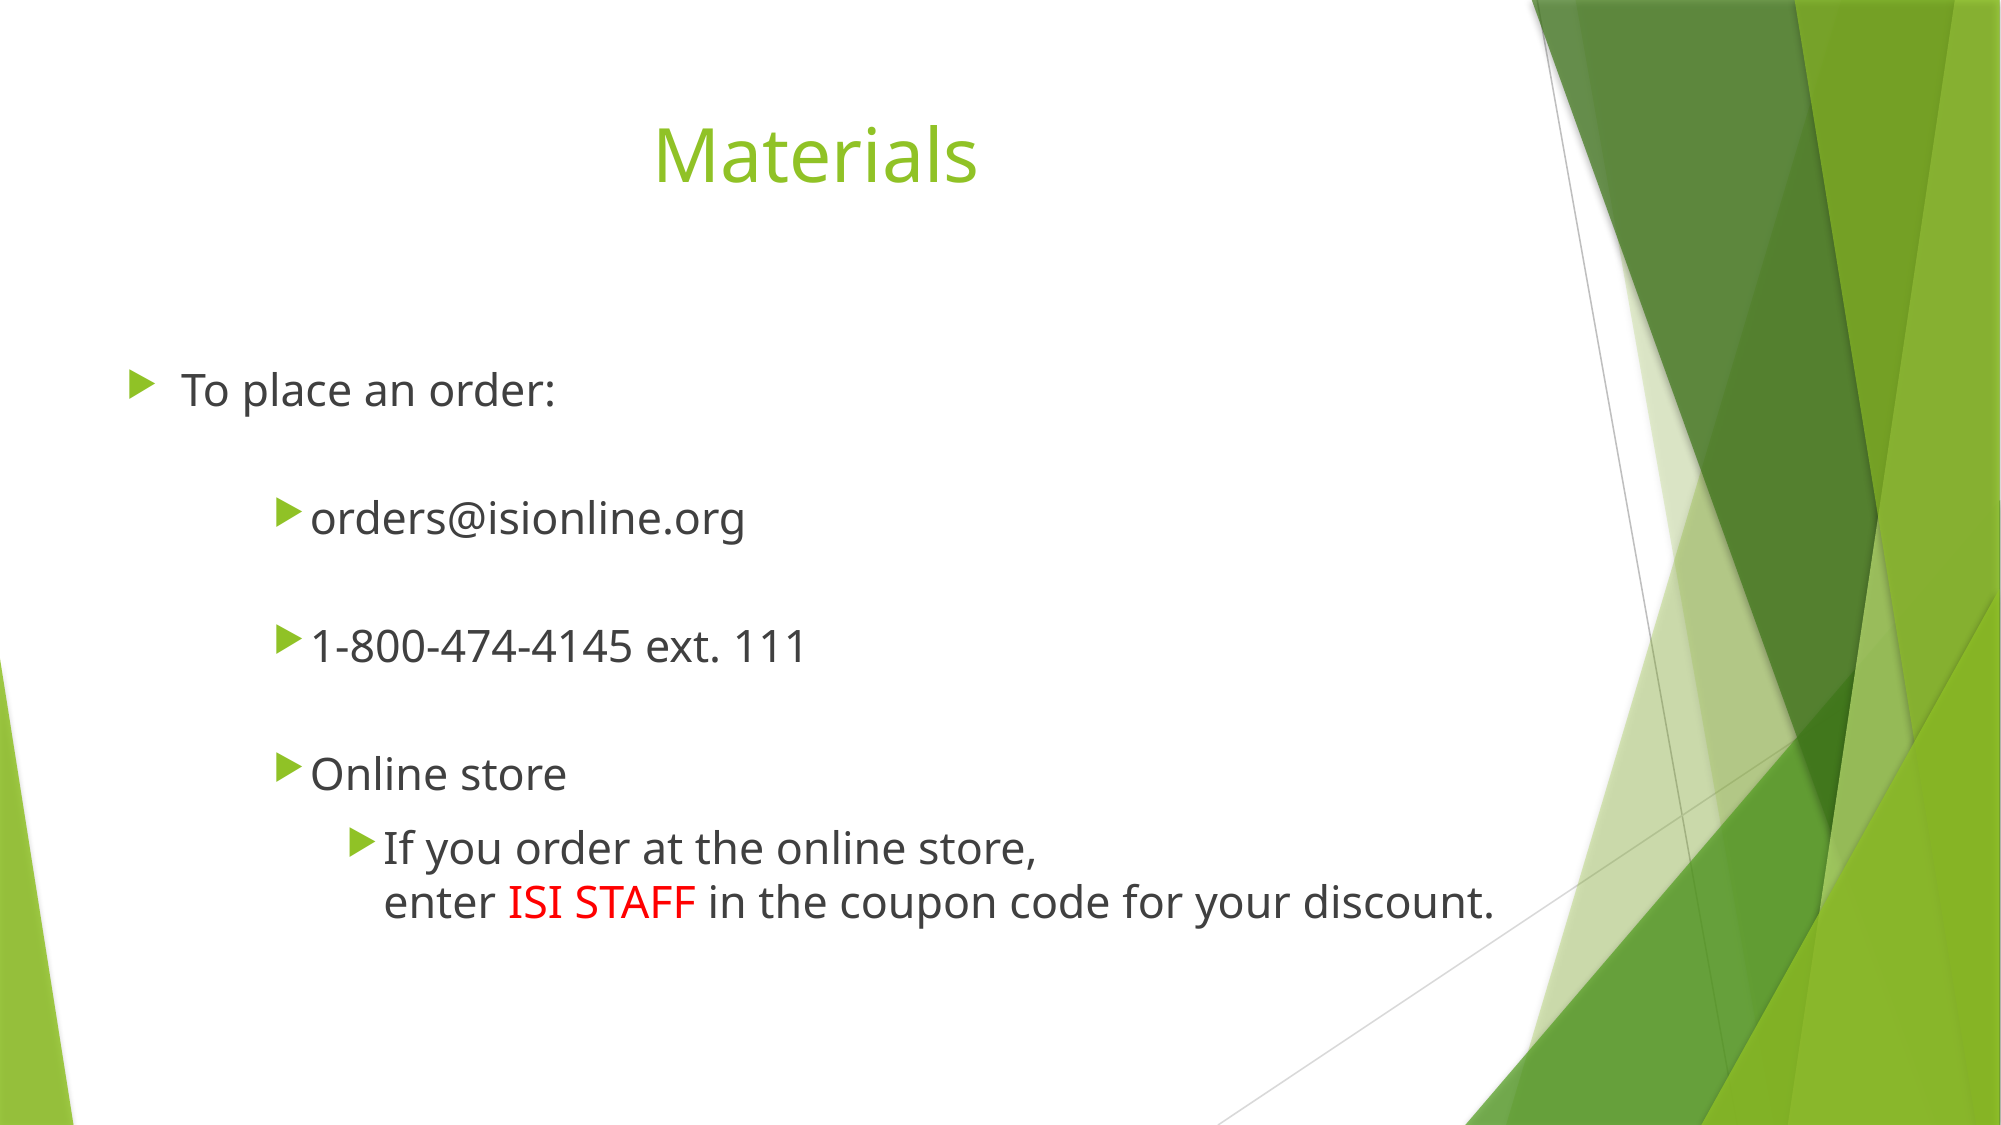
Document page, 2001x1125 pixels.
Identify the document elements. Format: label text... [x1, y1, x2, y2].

list To place an order: orders@isionline.org 1-800-474-4145 ext. 111 Online store If you order at the online store, enter ISI STAFF in the coupon code for your discount. [111, 354, 1522, 992]
title Materials [111, 99, 1522, 317]
